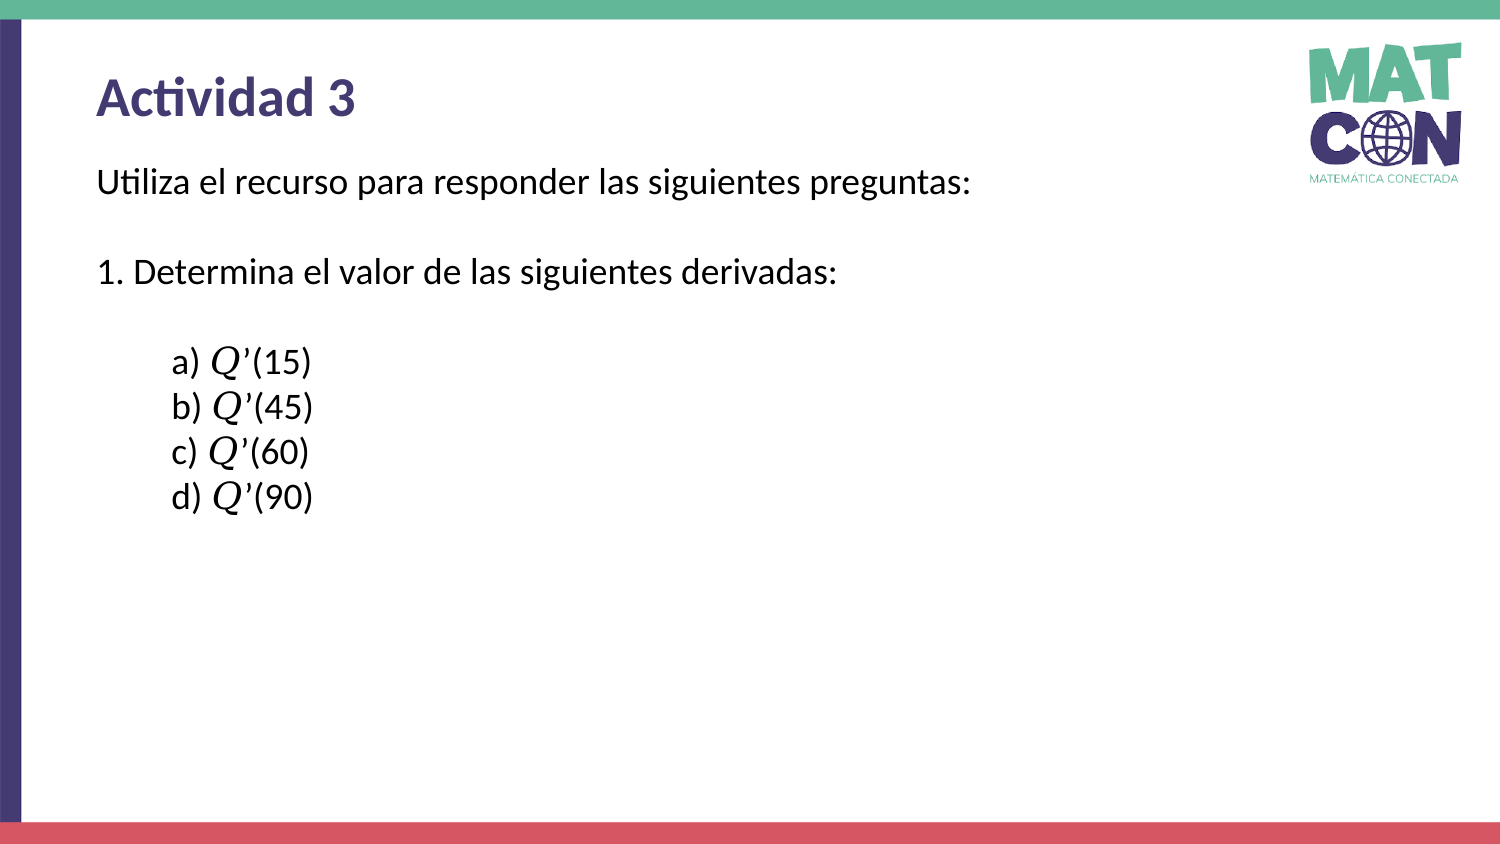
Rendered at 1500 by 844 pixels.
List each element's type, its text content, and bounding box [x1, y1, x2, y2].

picture [0, 0, 1500, 844]
text_box Utiliza el recurso para responder las siguientes preguntas: 1. Determina el valor de las siguientes derivadas: a) 𝑄’(15) b) 𝑄’(45) c) 𝑄’(60) d) 𝑄’(90) [85, 151, 1415, 658]
text_box Actividad 3 [85, 55, 955, 134]
